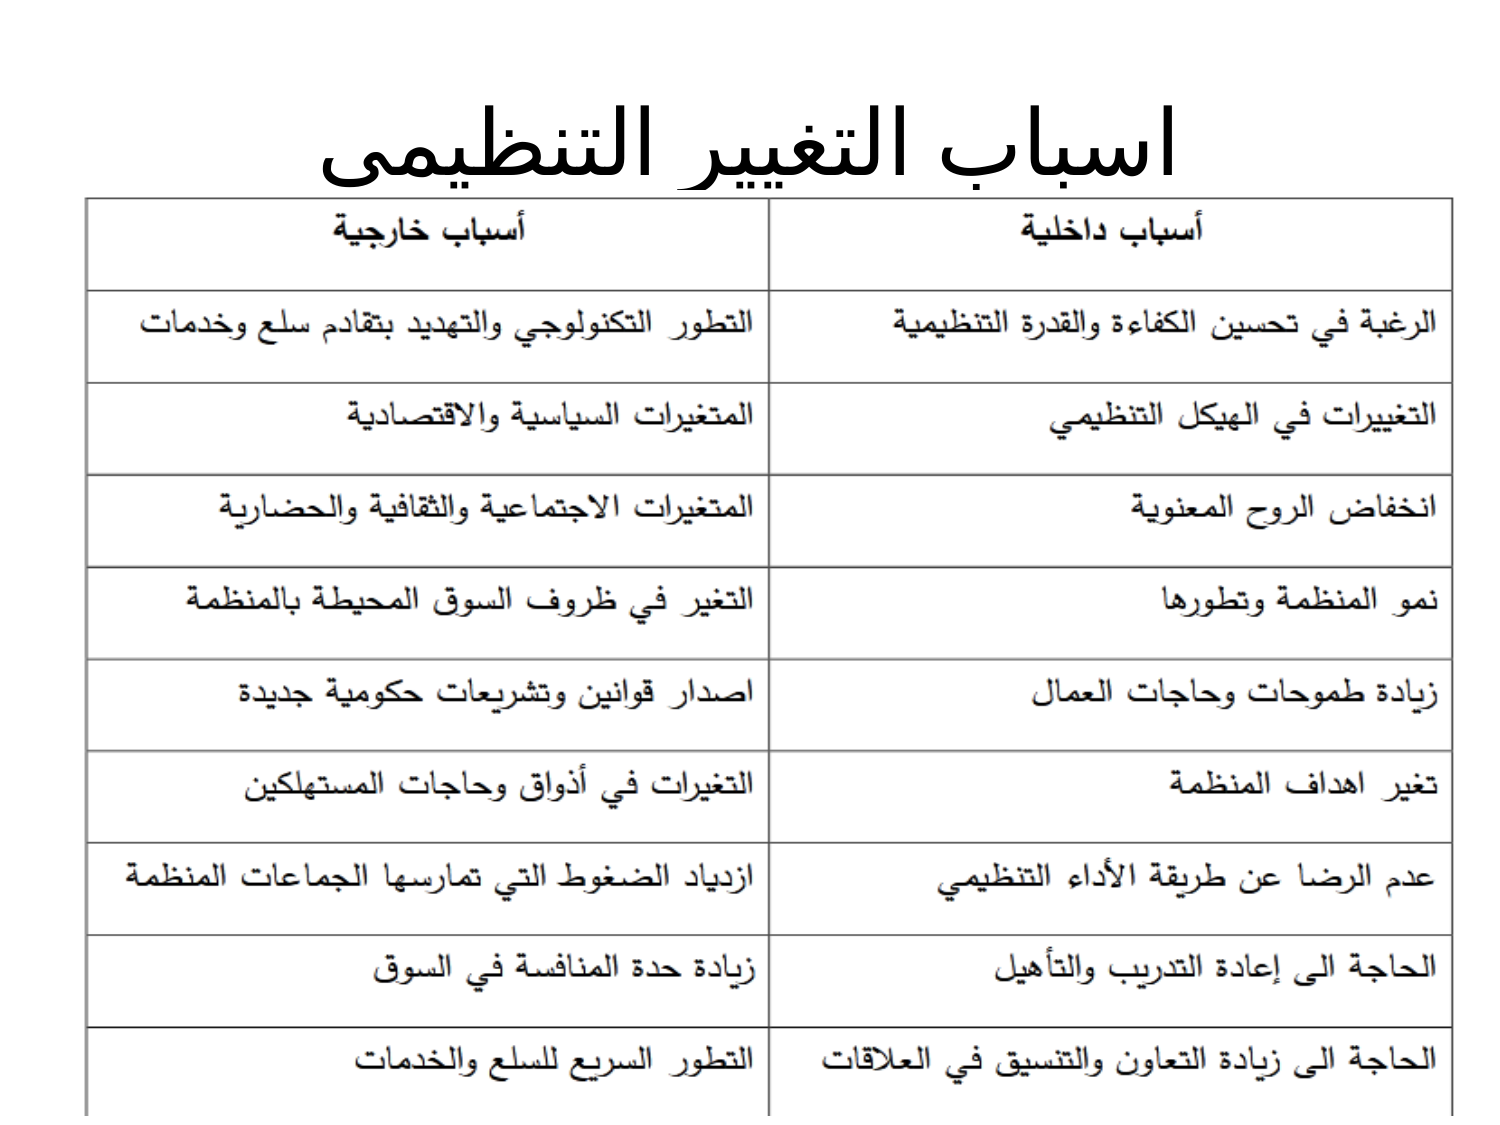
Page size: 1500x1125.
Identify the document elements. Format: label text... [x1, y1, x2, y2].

title اسباب التغيير التنظيمي [75, 45, 1425, 189]
picture [76, 190, 1459, 1116]
